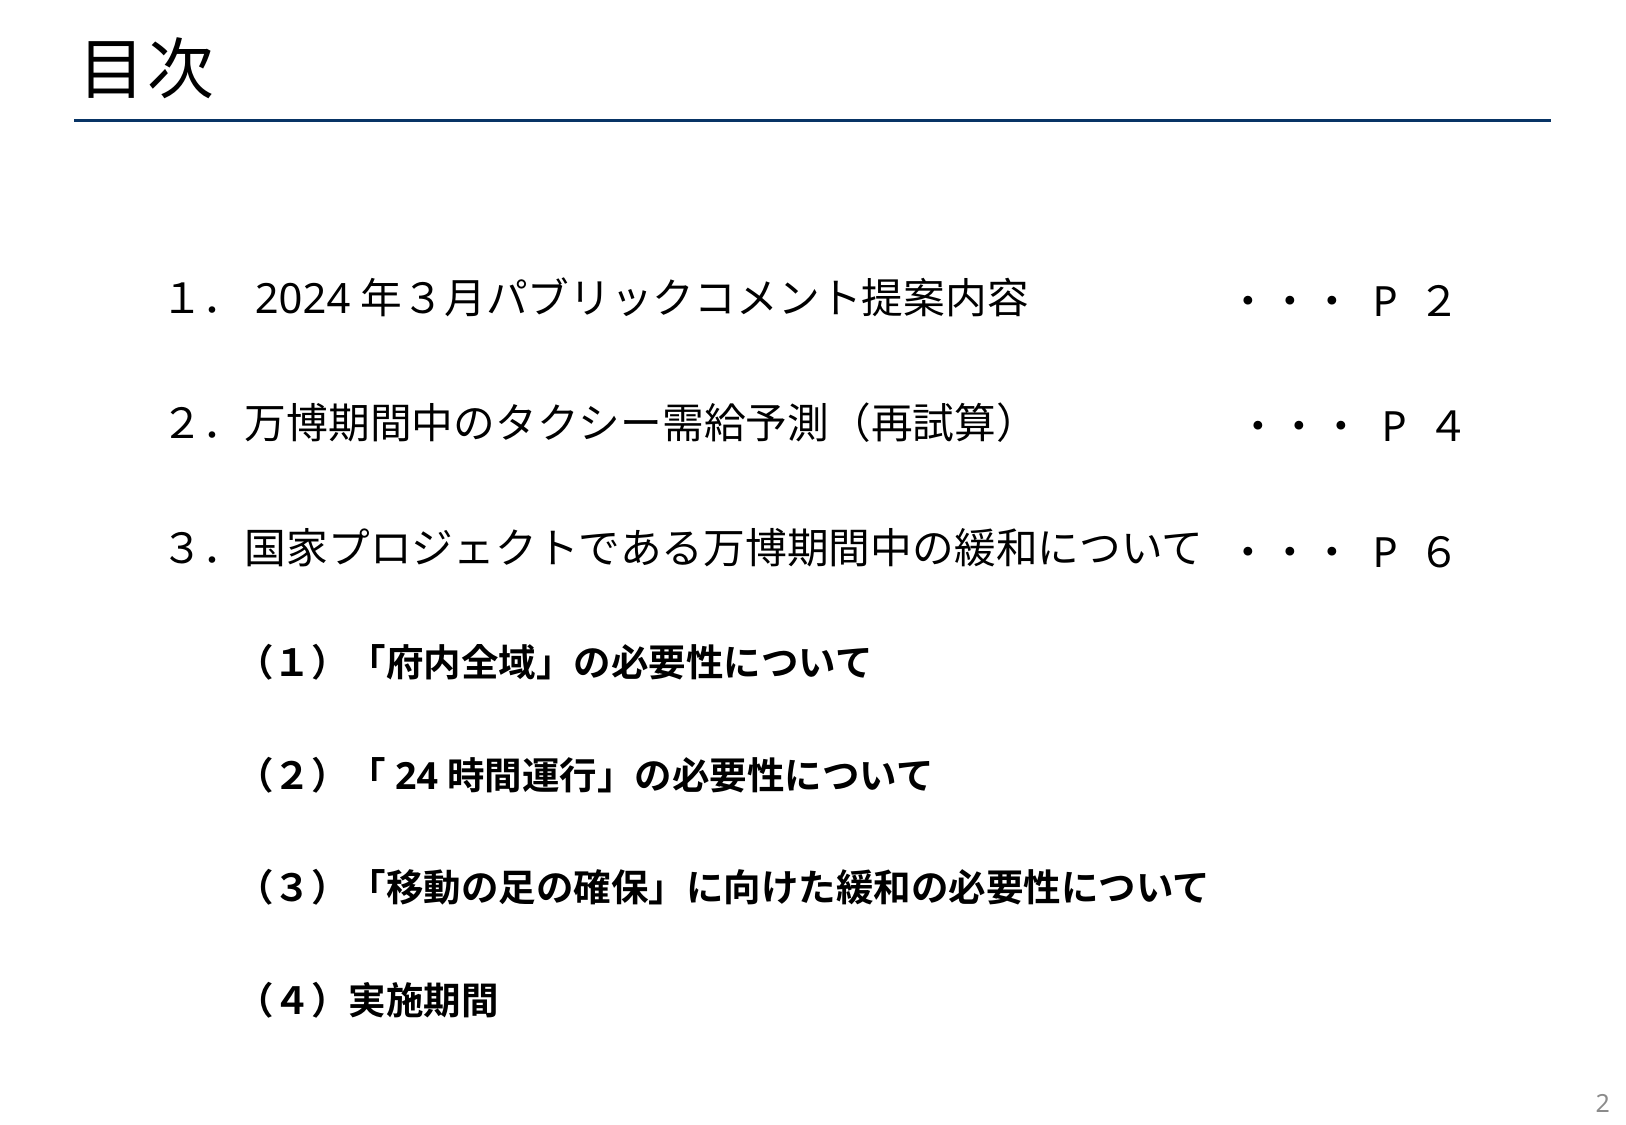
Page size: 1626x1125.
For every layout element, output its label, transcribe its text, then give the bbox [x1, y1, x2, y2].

text_box 目次 [0, 28, 318, 116]
text_box １．2024年３月パブリックコメント提案内容 ２．万博期間中のタクシー需給予測（再試算） ３．国家プロジェクトである万博期間中の緩和について （１）「府内全域」の必要性について （２）「24時間運行」の必要性について （３）「移動の足の確保」に向けた緩和の必要性について （４）実施期間 [146, 189, 1485, 1030]
text_box ・・・ P ２ ・・・ P ４ ・・・ P ６ [1076, 192, 1485, 708]
slide_number 1 [1259, 1085, 1625, 1125]
